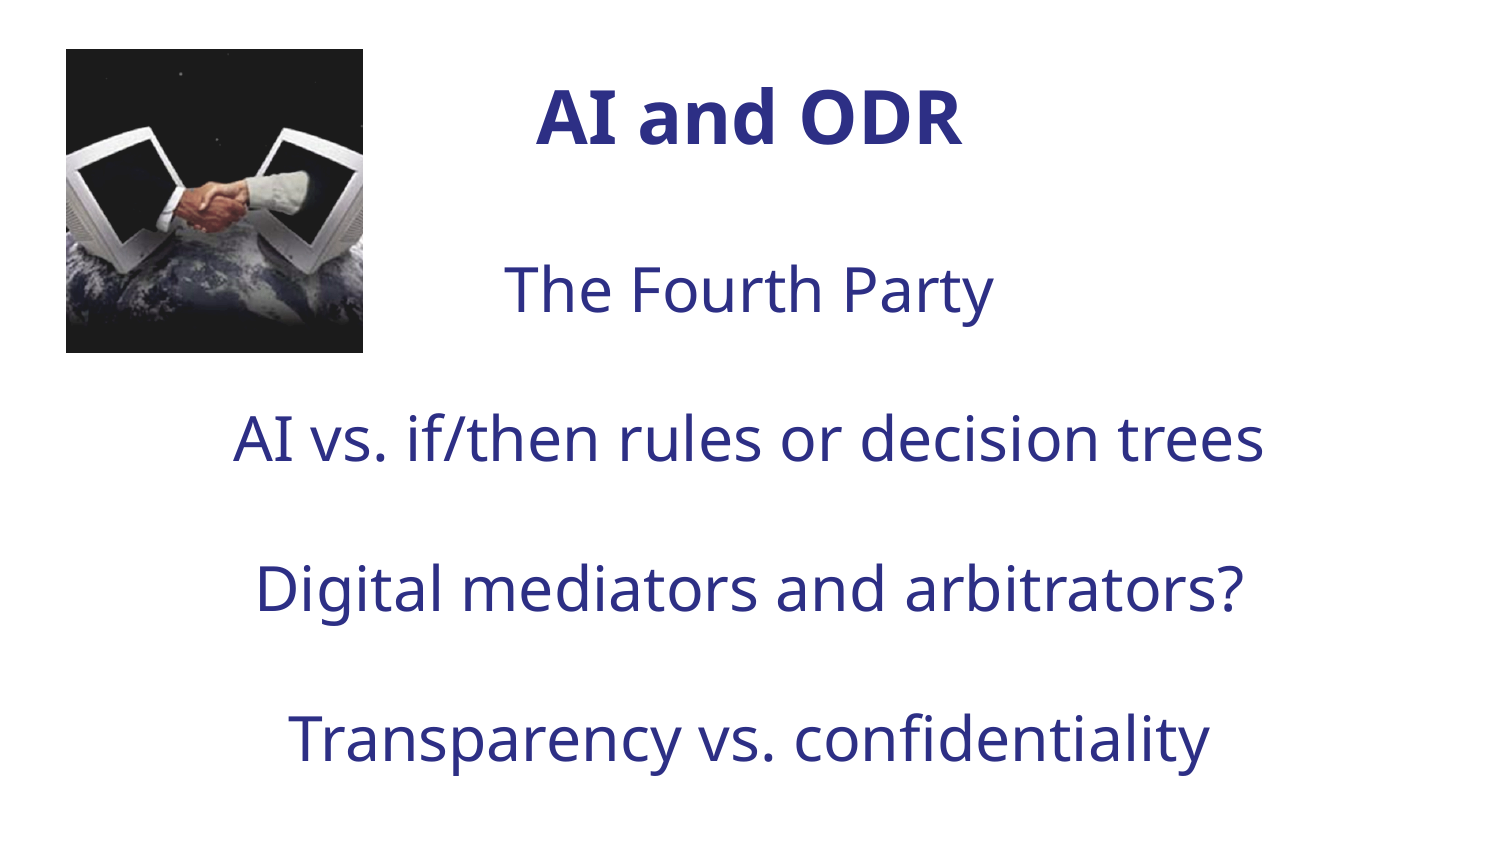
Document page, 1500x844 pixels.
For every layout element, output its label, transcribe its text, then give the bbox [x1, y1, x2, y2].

title AI and ODR The Fourth Party AI vs. if/then rules or decision trees Digital mediators and arbitrators? Transparency vs. confidentiality [51, 352, 1449, 491]
picture [66, 49, 363, 354]
